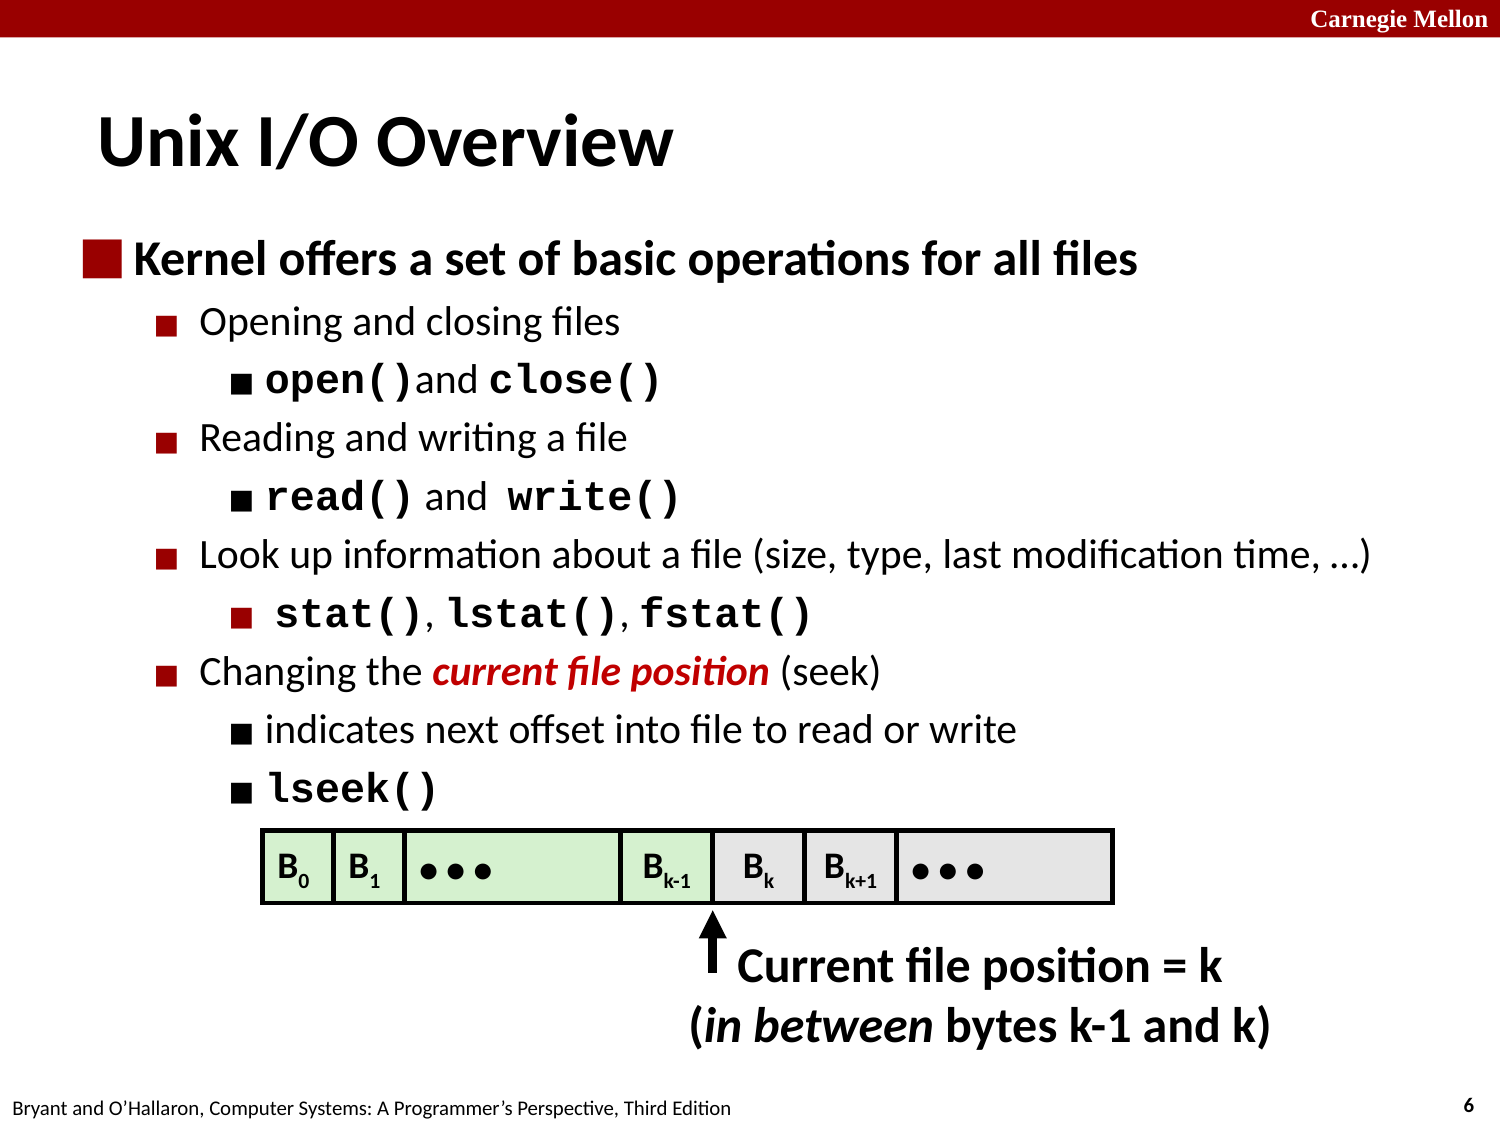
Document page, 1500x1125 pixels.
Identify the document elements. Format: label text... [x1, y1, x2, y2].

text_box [261, 830, 1294, 1071]
title Unix I/O Overview [82, 71, 1500, 200]
list Kernel offers a set of basic operations for all files Opening and closing files open()and close() Reading and writing a file read() and write() Look up information about a file (size, type, last modification time, …) stat(), lstat(), fstat() Changing the current file position (seek) indicates next offset into file to read or write lseek() [62, 217, 1426, 1038]
